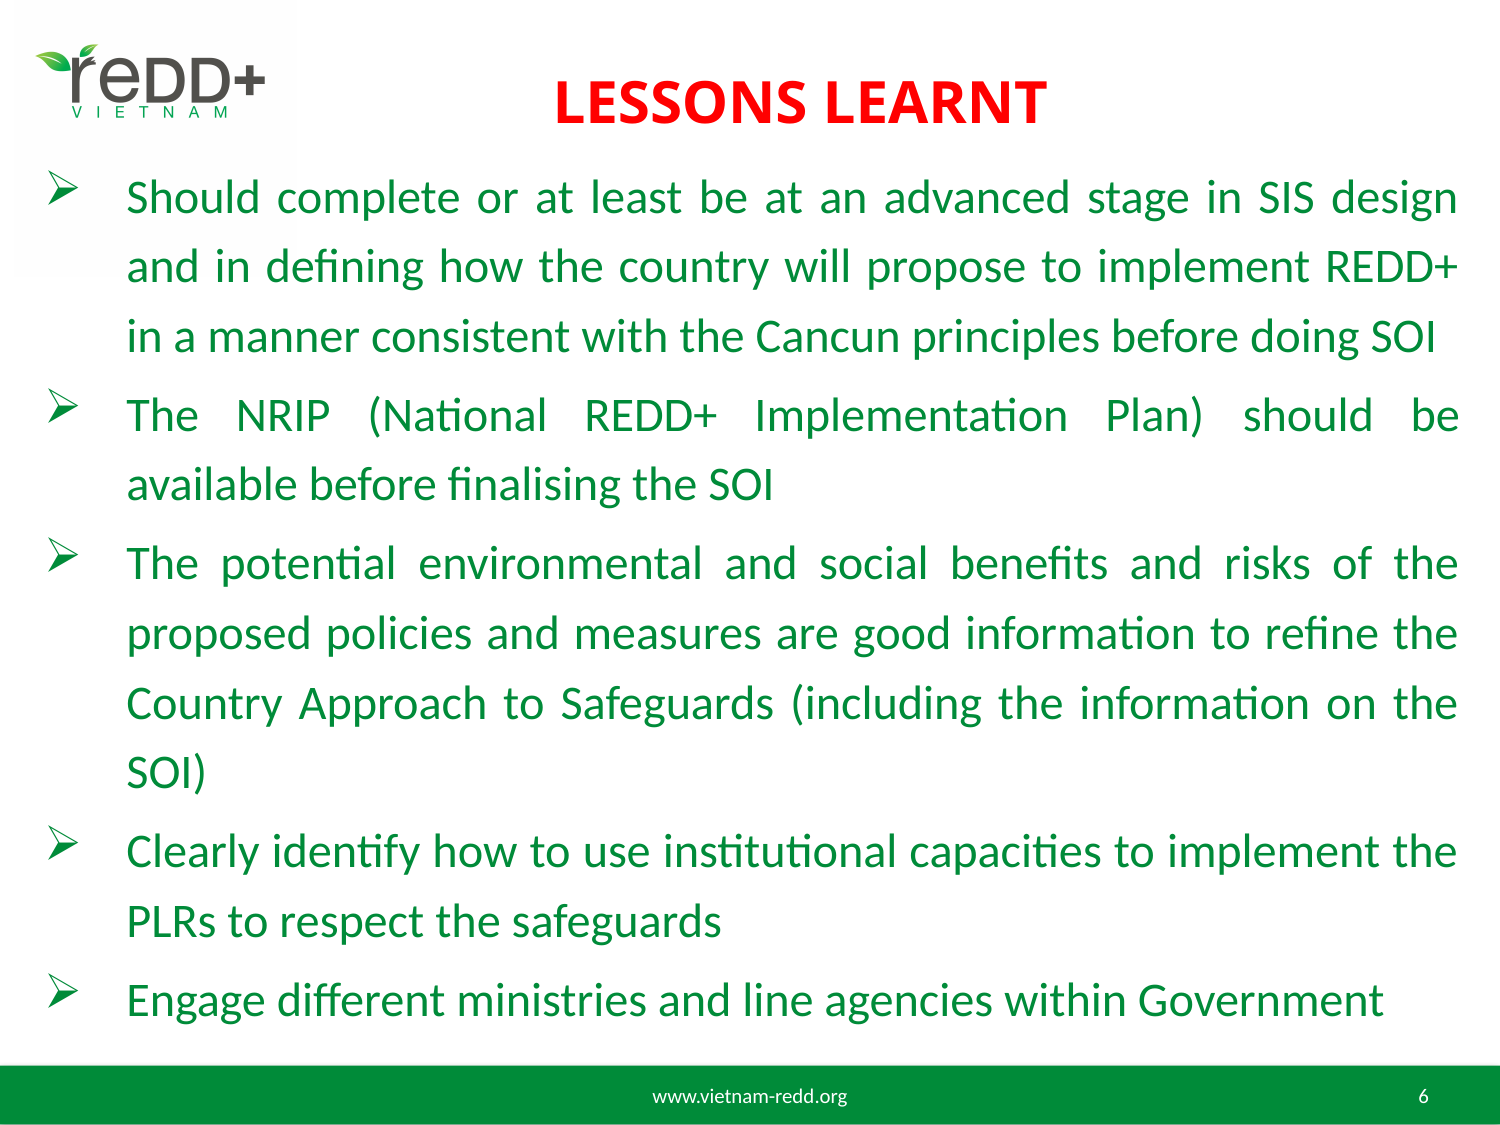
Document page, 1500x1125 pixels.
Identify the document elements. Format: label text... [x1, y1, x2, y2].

picture [14, 0, 297, 277]
footer www.vietnam-redd.org [512, 1071, 988, 1119]
slide_number 6 [1093, 1071, 1444, 1119]
title LESSONS LEARNT [156, 26, 1444, 174]
list Should complete or at least be at an advanced stage in SIS design and in defining how the country will propose to implement REDD+ in a manner consistent with the Cancun principles before doing SOI The NRIP (National REDD+ Implementation Plan) should be available before finalising the SOI The potential environmental and social benefits and risks of the proposed policies and measures are good information to refine the Country Approach to Safeguards (including the information on the SOI) Clearly identify how to use institutional capacities to implement the PLRs to respect the safeguards Engage different ministries and line agencies within Government [29, 145, 1475, 1049]
